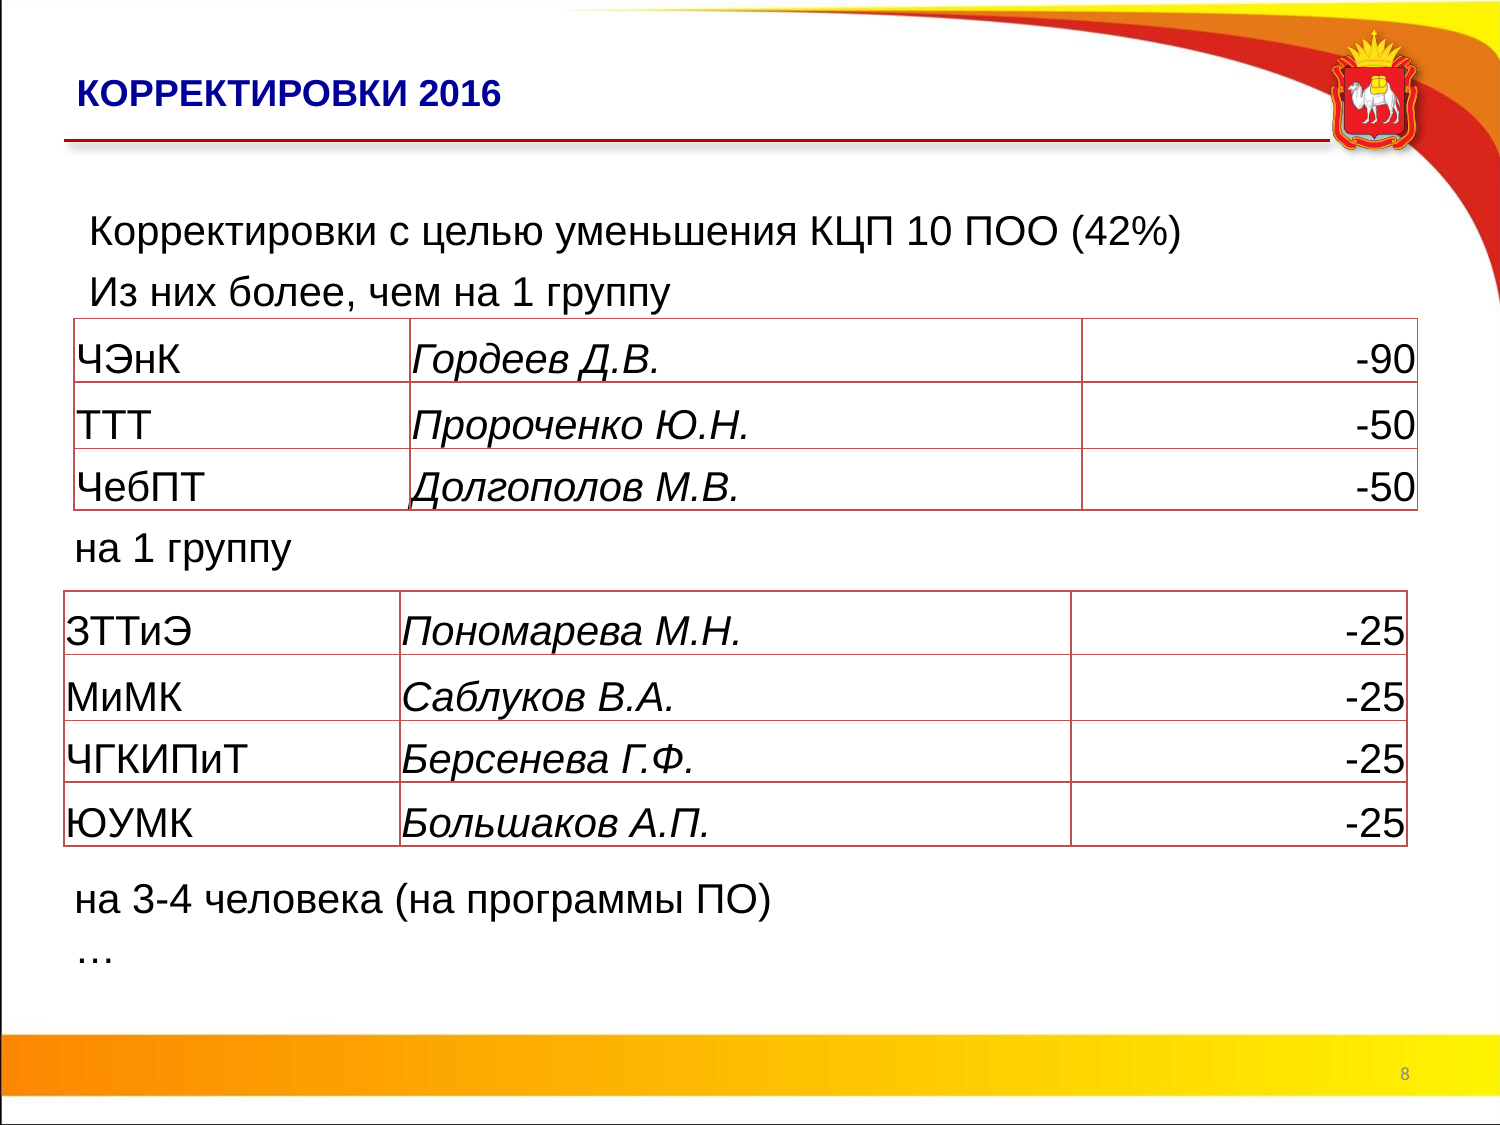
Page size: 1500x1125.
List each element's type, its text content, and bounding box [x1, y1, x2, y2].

table_cell -50 [1083, 383, 1417, 448]
table_cell -25 [1072, 783, 1406, 845]
table_header ЗТТиЭ [65, 592, 399, 654]
picture [0, 0, 1500, 1125]
table_cell Берсенева Г.Ф. [401, 721, 1070, 781]
table_cell Саблуков В.А. [401, 655, 1070, 720]
text_box на 1 группу [59, 513, 1403, 579]
table_cell Пророченко Ю.Н. [411, 383, 1081, 448]
table_cell Долгополов М.В. [411, 449, 1081, 509]
table_header Пономарева М.Н. [401, 592, 1070, 654]
table_cell ЧГКИПиТ [65, 721, 399, 781]
table_cell ТТТ [75, 383, 409, 448]
table_cell МиМК [65, 655, 399, 720]
table_cell ЧебПТ [75, 449, 409, 509]
table_cell -25 [1072, 655, 1406, 720]
text_box Из них более, чем на 1 группу [74, 257, 1418, 318]
slide_number 8 [1074, 1042, 1425, 1103]
text_box Корректировки с целью уменьшения КЦП 10 ПОО (42%) [74, 196, 1418, 257]
table_cell ЮУМК [65, 783, 399, 845]
table_cell -25 [1072, 721, 1406, 781]
text_box КОРРЕКТИРОВКИ 2016 [0, 16, 871, 115]
text_box на 3-4 человека (на программы ПО) … [59, 864, 1403, 979]
table_header -90 [1083, 319, 1417, 381]
table_cell -50 [1083, 449, 1417, 509]
table_cell Большаков А.П. [401, 783, 1070, 845]
table_header ЧЭнК [75, 319, 409, 381]
table_header -25 [1072, 592, 1406, 654]
table_header Гордеев Д.В. [411, 319, 1081, 381]
